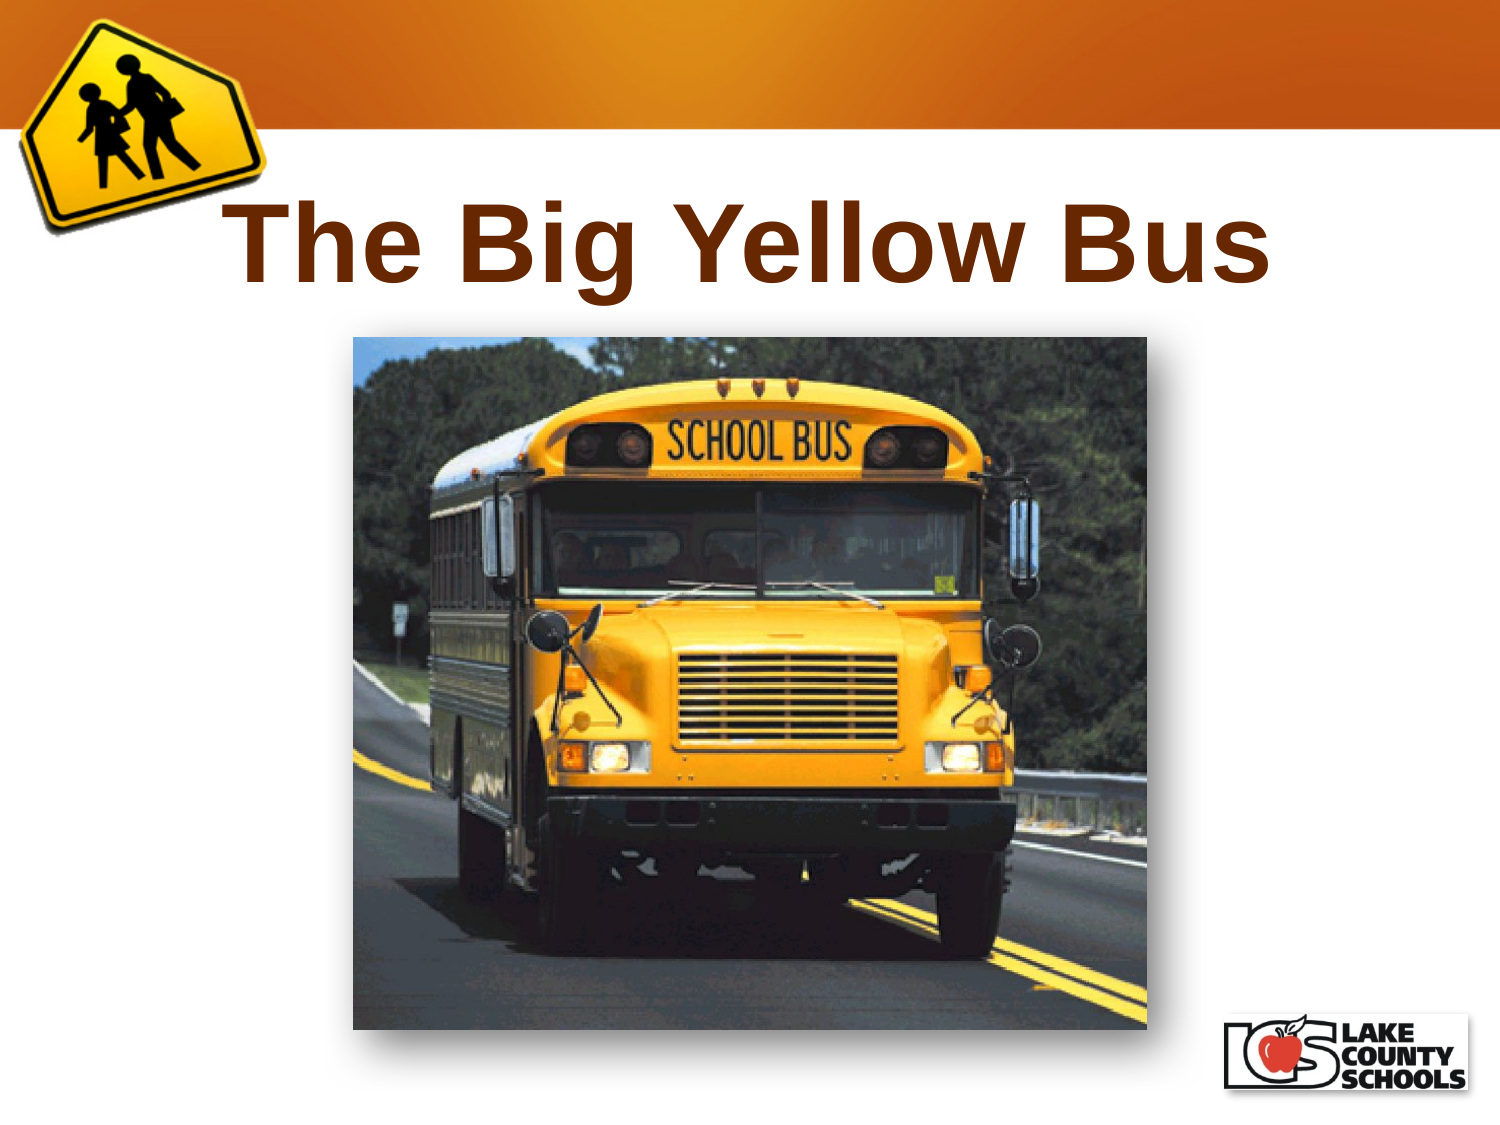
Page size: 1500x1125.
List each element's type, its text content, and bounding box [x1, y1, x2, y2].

text_box The Big Yellow Bus [95, 162, 1402, 313]
picture [0, 0, 1500, 1125]
